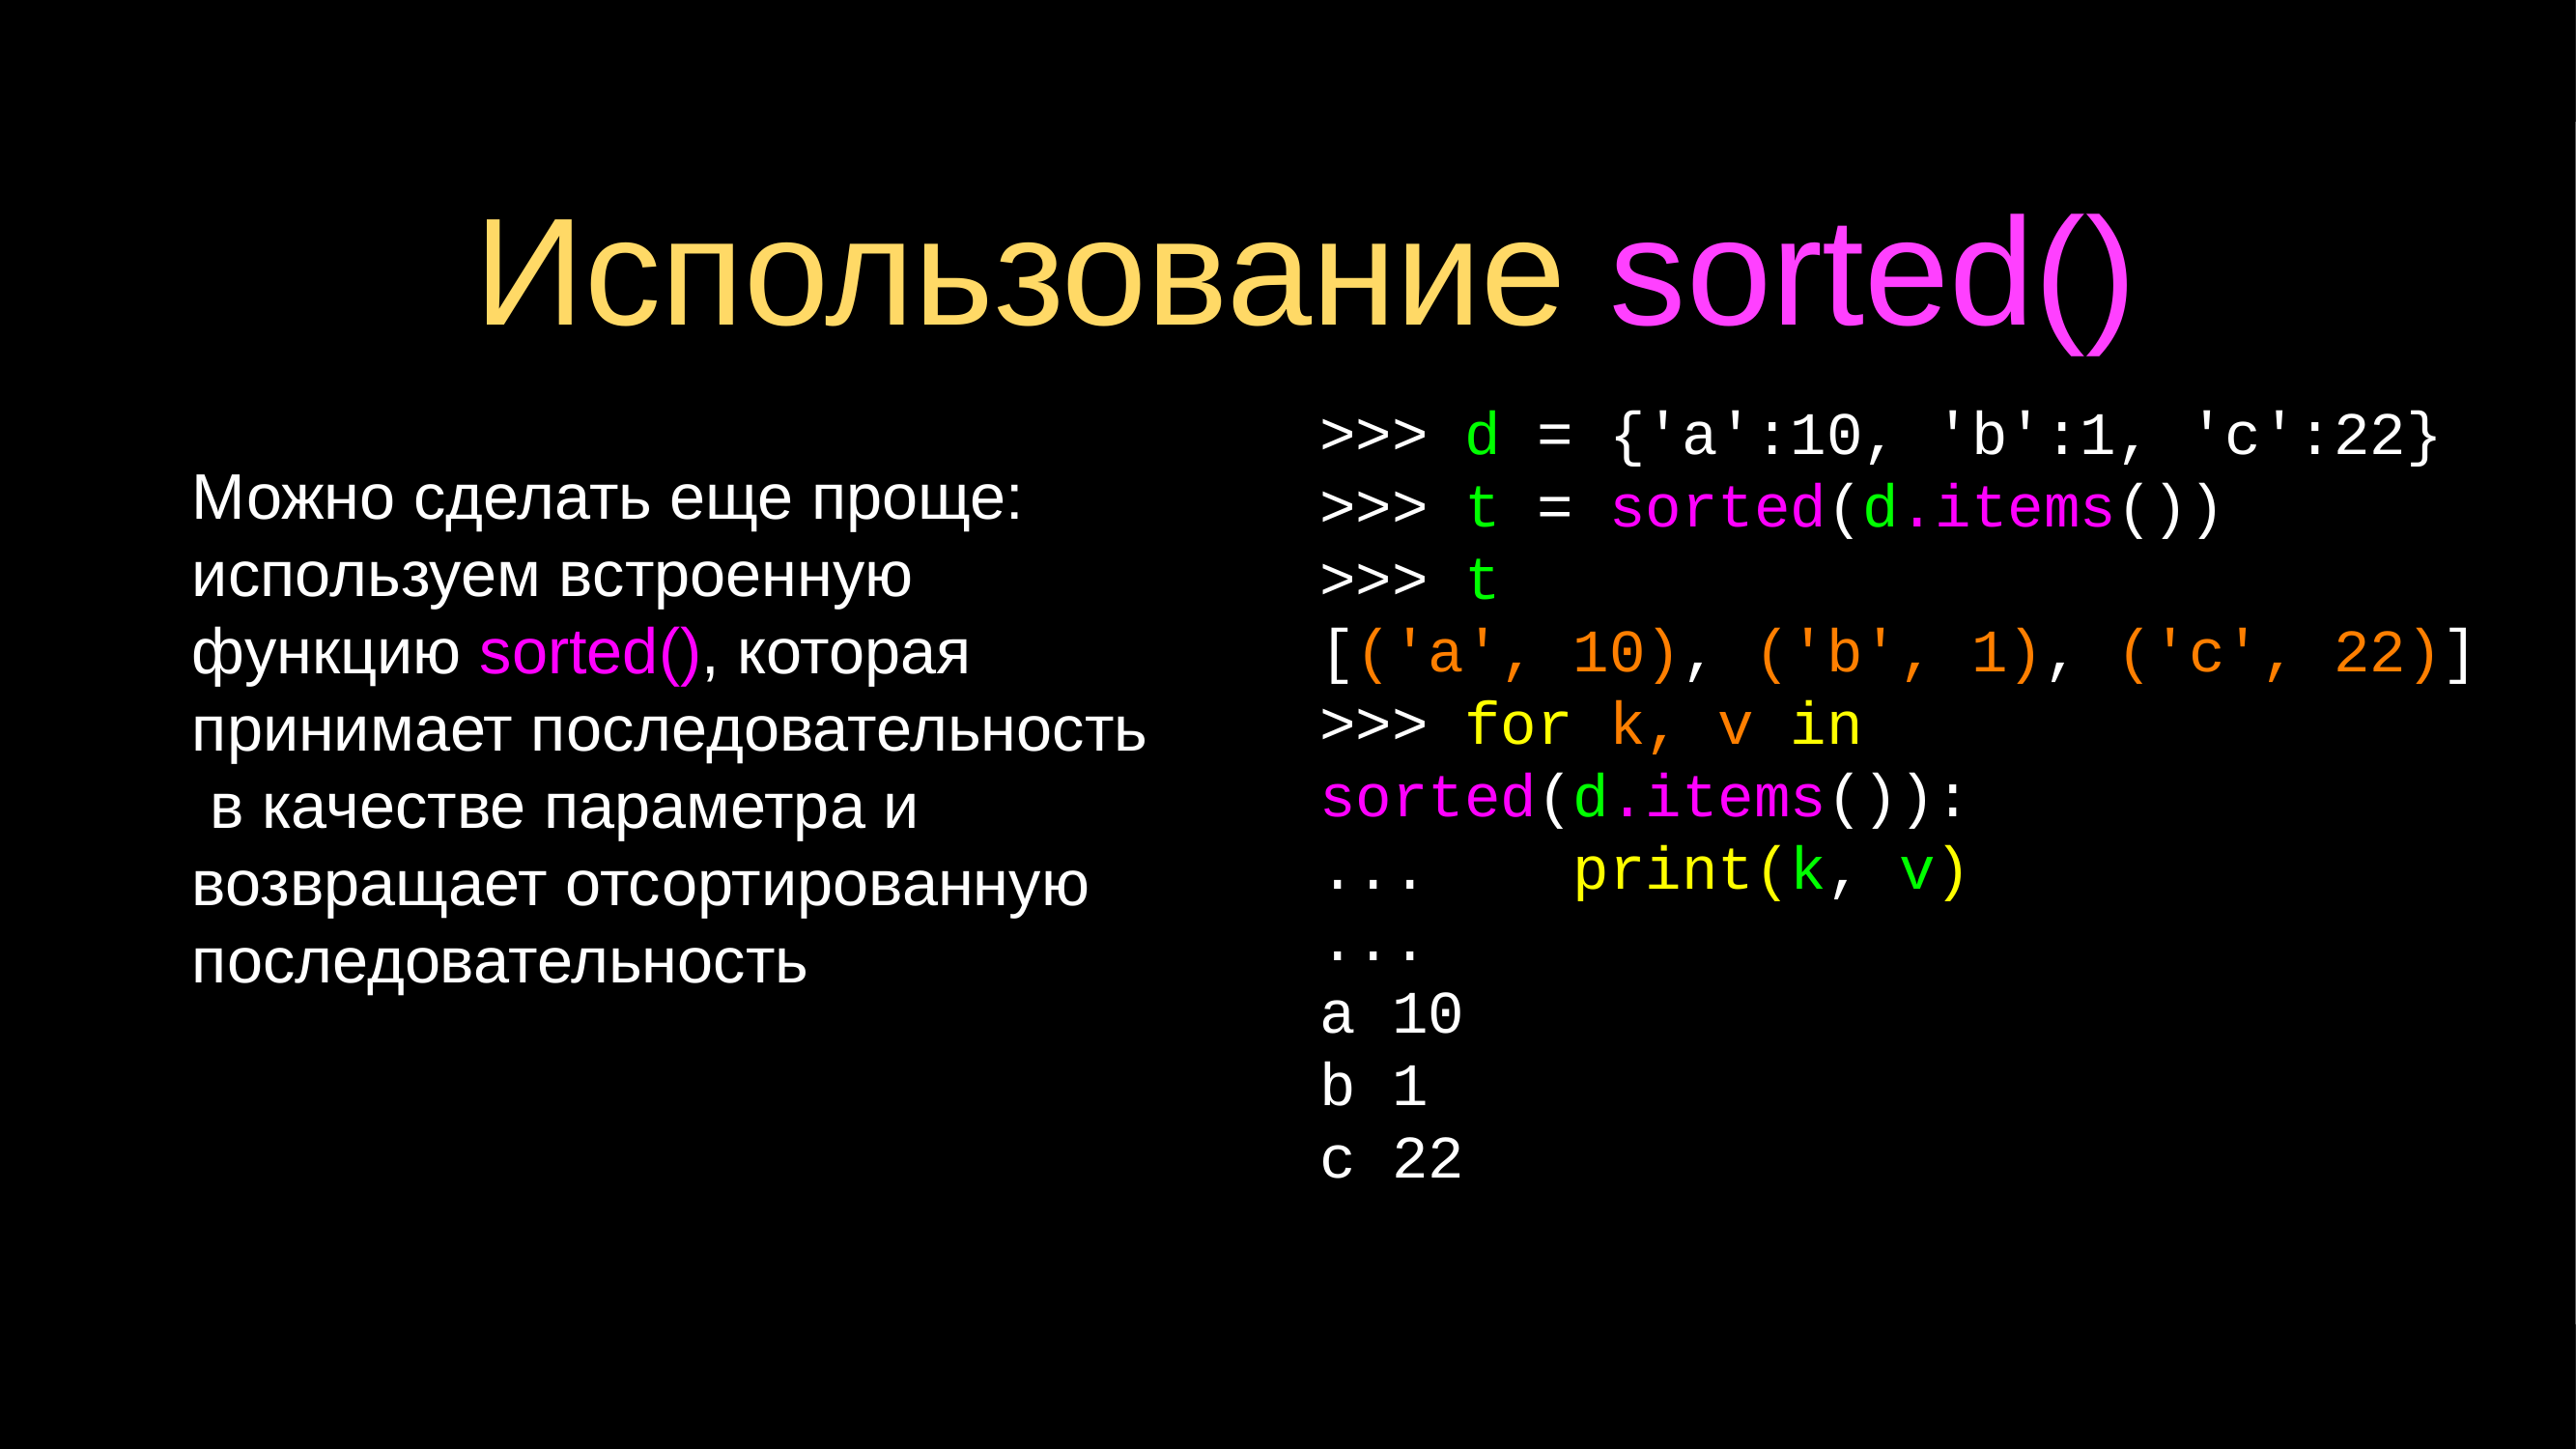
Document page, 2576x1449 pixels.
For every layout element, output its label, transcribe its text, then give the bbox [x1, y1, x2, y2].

text_box >>> d = {'a':10, 'b':1, 'c':22} >>> t = sorted(d.items()) >>> t [('a', 10), ('b', 1), ('c', 22)] >>> for k, v in sorted(d.items()): ... print(k, v) ... a 10 b 1 c 22 [1319, 339, 2515, 1245]
title Использование sorted() [183, 125, 2429, 403]
list Можно сделать еще проще: используем встроенную функцию sorted(), которая принимает последовательность в качестве параметра и возвращает отсортированную последовательность [74, 440, 1173, 1092]
